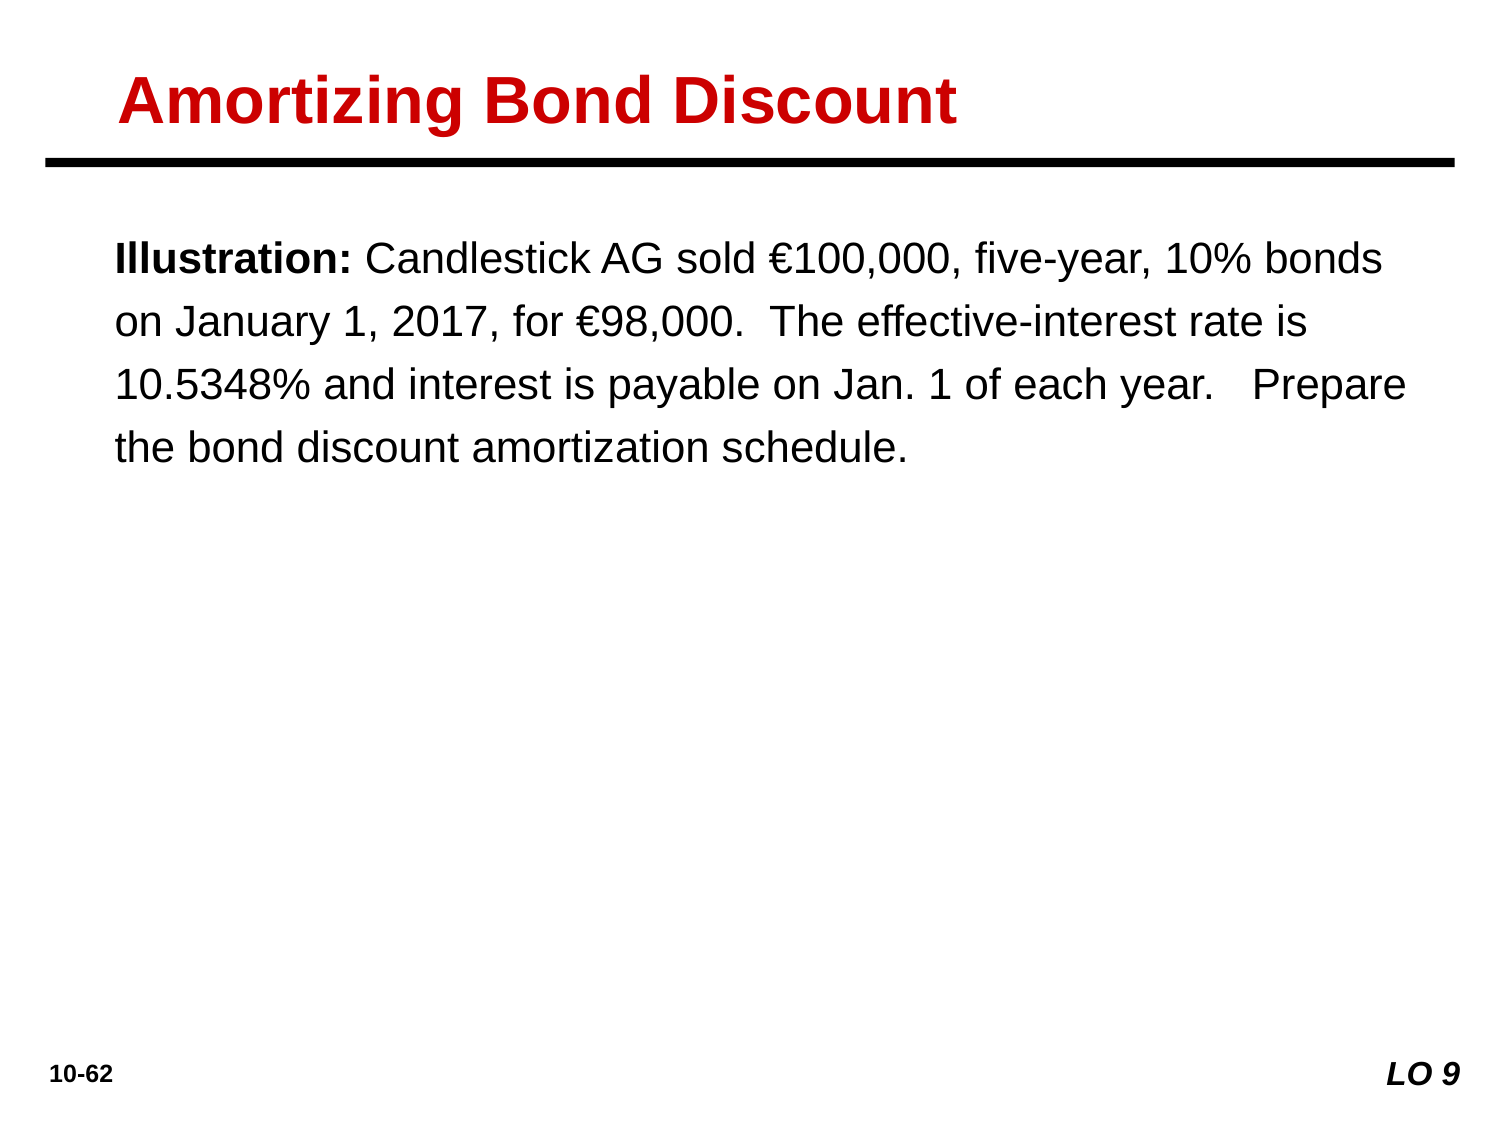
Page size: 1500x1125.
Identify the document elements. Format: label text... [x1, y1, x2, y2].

text_box LO 9 [1350, 1044, 1475, 1100]
text_box Illustration: Candlestick AG sold €100,000, five-year, 10% bonds on January 1, 2017, for €98,000. The effective-interest rate is 10.5348% and interest is payable on Jan. 1 of each year. Prepare the bond discount amortization schedule. [99, 212, 1450, 479]
text_box Amortizing Bond Discount [102, 50, 1425, 142]
